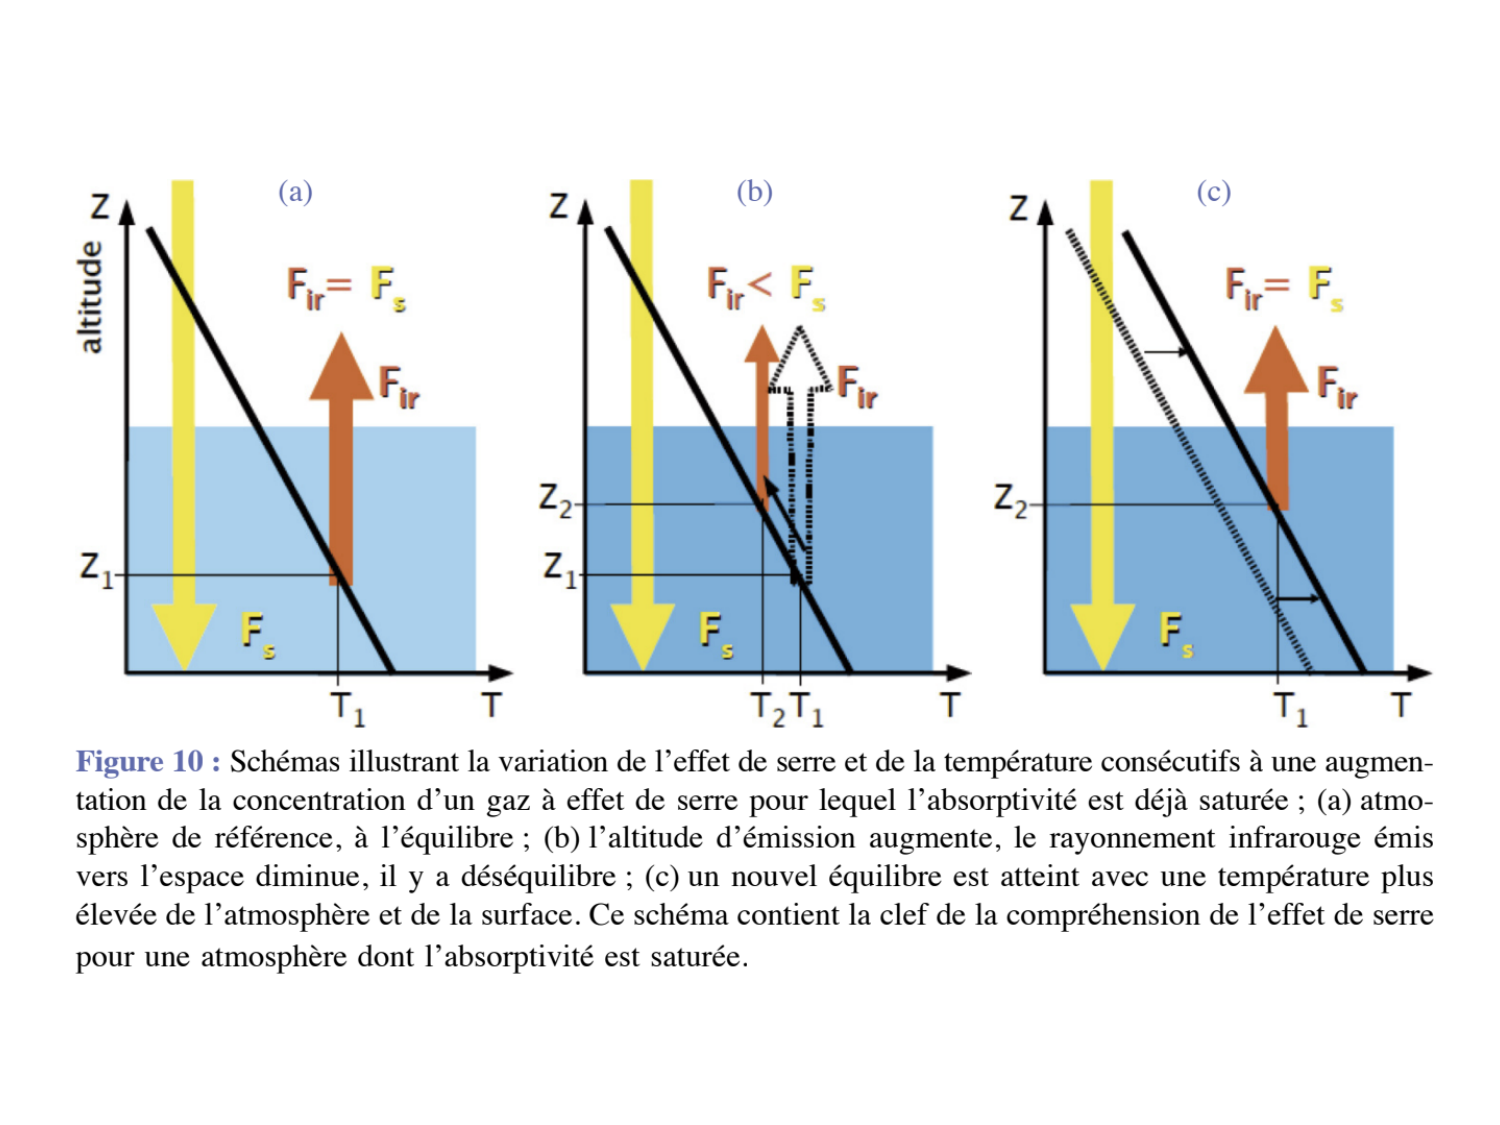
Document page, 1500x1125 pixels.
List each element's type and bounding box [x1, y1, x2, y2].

picture [41, 150, 1459, 981]
